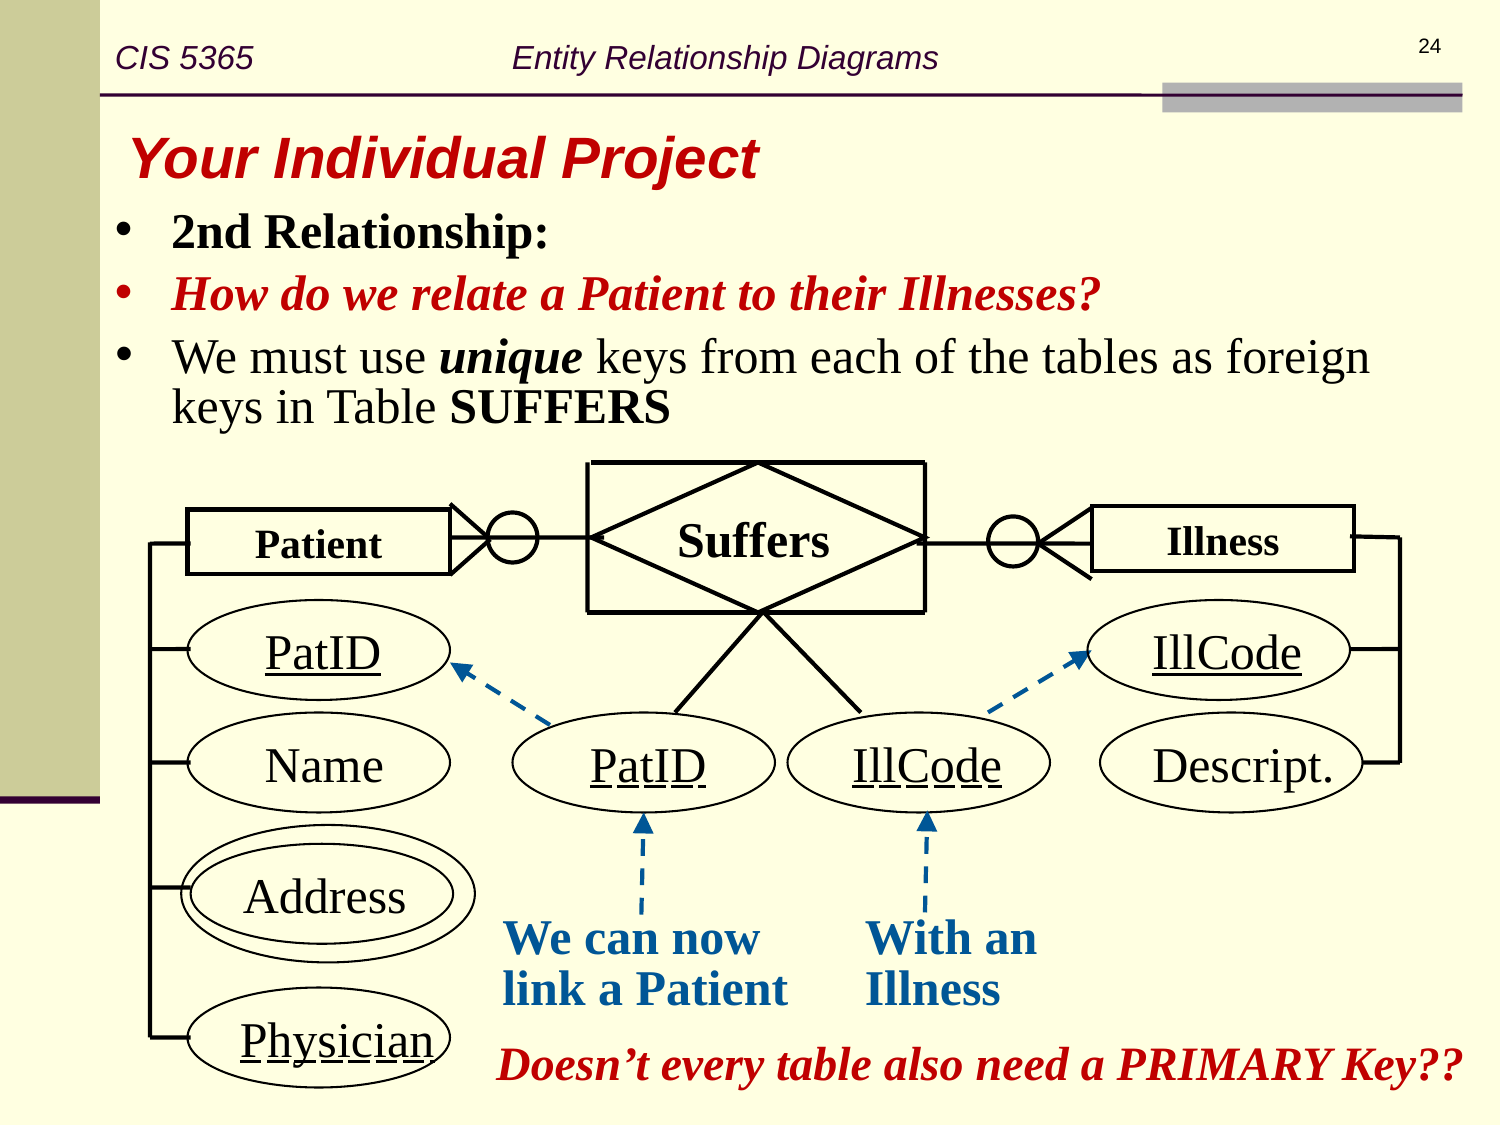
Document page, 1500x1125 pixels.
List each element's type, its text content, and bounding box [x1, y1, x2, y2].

text_box 2nd Relationship: [99, 200, 1488, 262]
text_box Doesn’t every table also need a PRIMARY Key?? [449, 1025, 1500, 1098]
text_box We must use unique keys from each of the tables as foreign keys in Table SUFFERS [100, 324, 1489, 442]
text_box Your Individual Project [112, 150, 900, 198]
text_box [149, 462, 1401, 1088]
text_box How do we relate a Patient to their Illnesses? [99, 262, 1488, 329]
text_box CIS 5365 Entity Relationship Diagrams [99, 0, 1475, 150]
